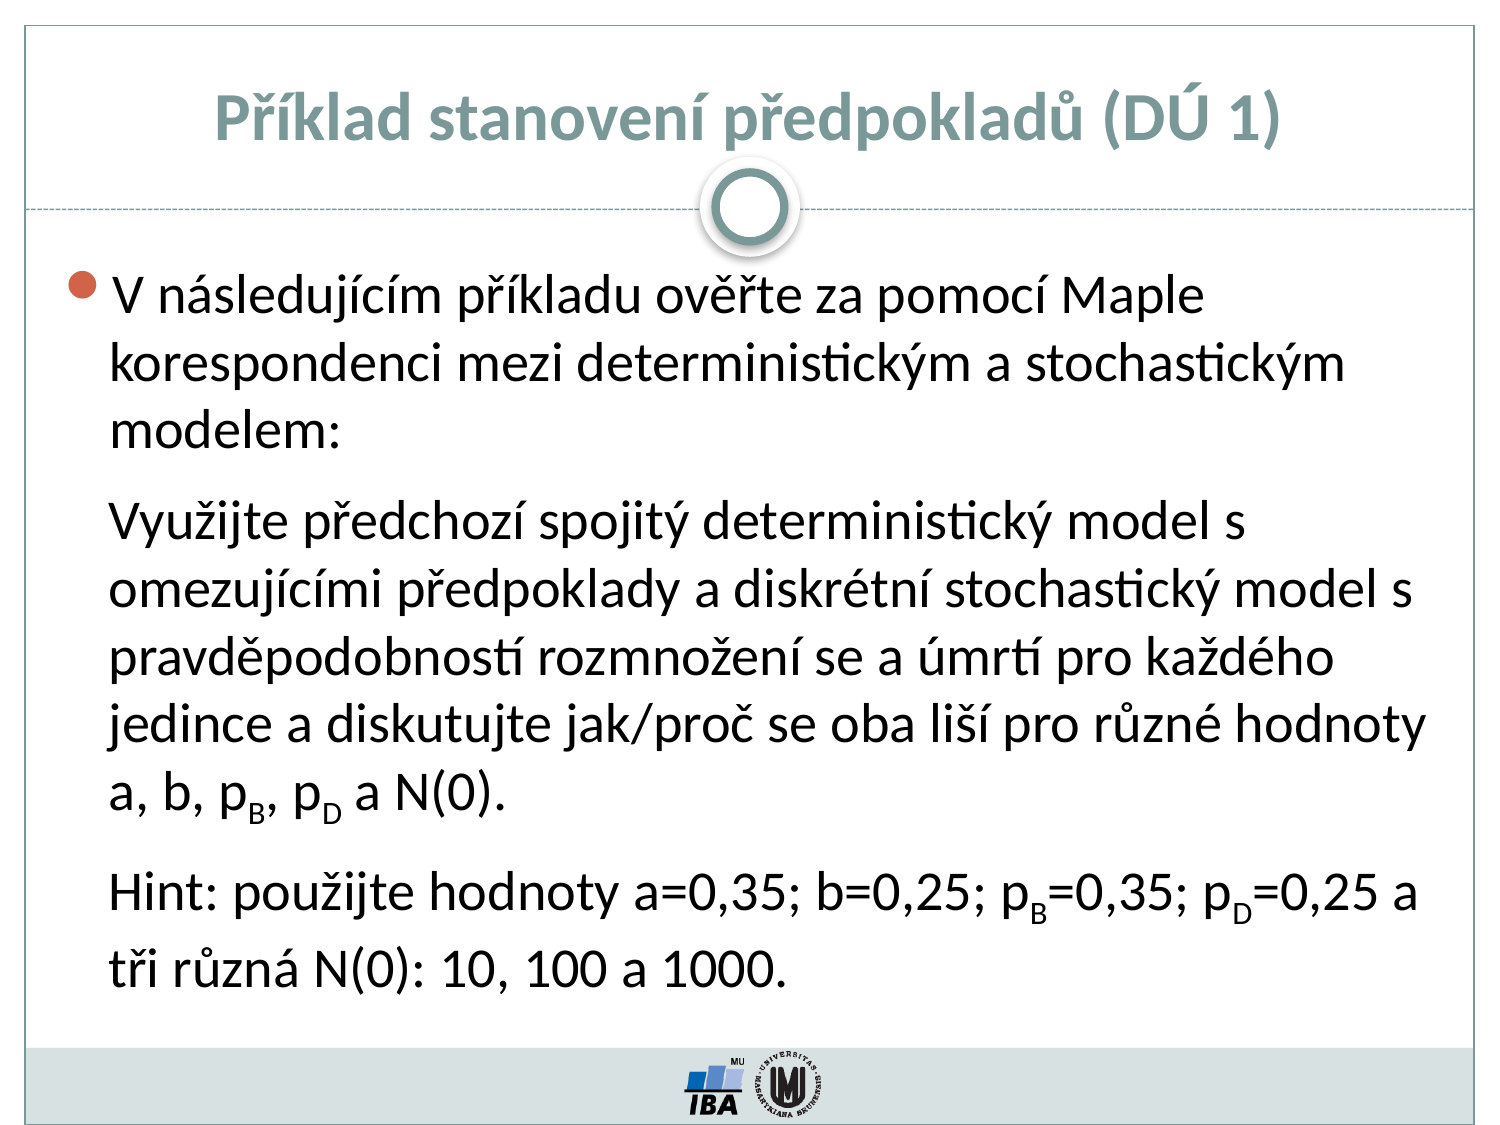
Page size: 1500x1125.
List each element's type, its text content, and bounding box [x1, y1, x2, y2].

picture [684, 1058, 744, 1115]
list V následujícím příkladu ověřte za pomocí Maple korespondenci mezi deterministickým a stochastickým modelem: Využijte předchozí spojitý deterministický model s omezujícími předpoklady a diskrétní stochastický model s pravděpodobností rozmnožení se a úmrtí pro každého jedince a diskutujte jak/proč se oba liší pro různé hodnoty a, b, pB, pD a N(0). Hint: použijte hodnoty a=0,35; b=0,25; pB=0,35; pD=0,25 a tři různá N(0): 10, 100 a 1000. [49, 249, 1450, 1005]
picture [755, 1051, 821, 1118]
title Příklad stanovení předpokladů (DÚ 1) [49, 37, 1450, 163]
